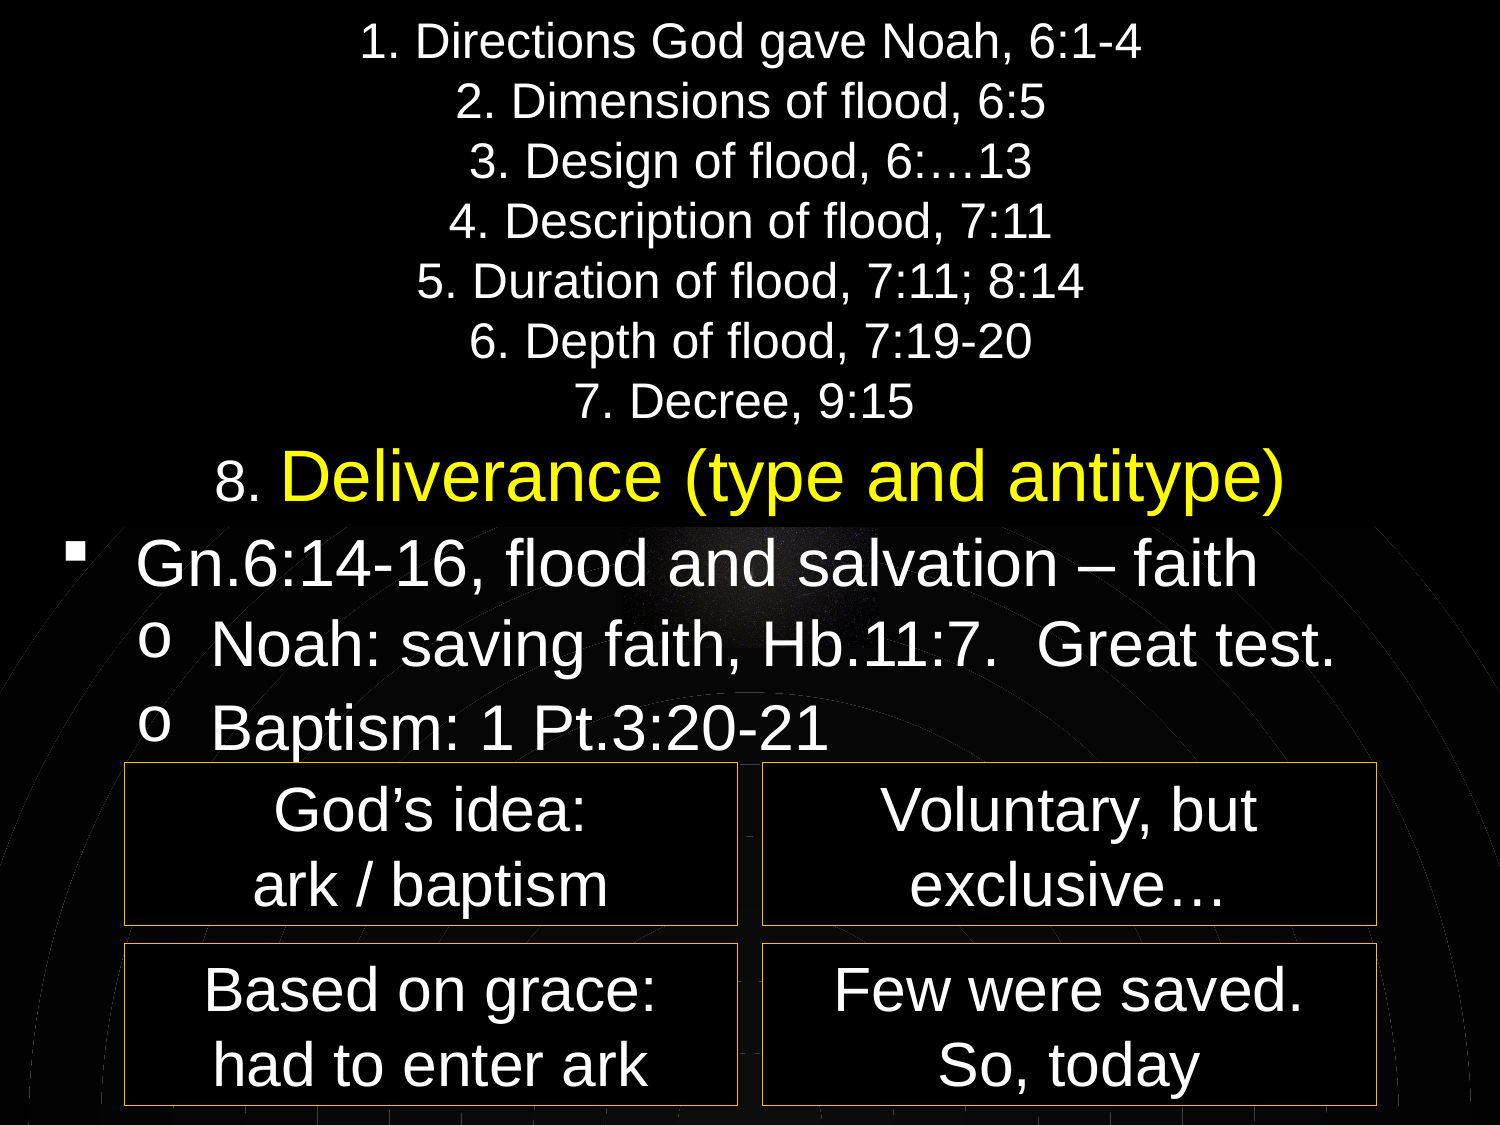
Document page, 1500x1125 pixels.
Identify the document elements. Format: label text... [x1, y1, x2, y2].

picture [622, 477, 878, 648]
text_box God’s idea: ark / baptism [122, 760, 740, 927]
text_box 1. Directions God gave Noah, 6:1-4 2. Dimensions of flood, 6:5 3. Design of flood, 6:…13 4. Description of flood, 7:11 5. Duration of flood, 7:11; 8:14 6. Depth of flood, 7:19-20 7. Decree, 9:15 8. Deliverance (type and antitype) [29, 0, 1473, 527]
text_box Gn.6:14-16, flood and salvation – faith Noah: saving faith, Hb.11:7. Great test. Baptism: 1 Pt.3:20-21 [44, 510, 1459, 1064]
text_box Few were saved. So, today [760, 941, 1378, 1108]
text_box Voluntary, but exclusive… [760, 760, 1378, 927]
text_box Based on grace: had to enter ark [122, 941, 740, 1108]
